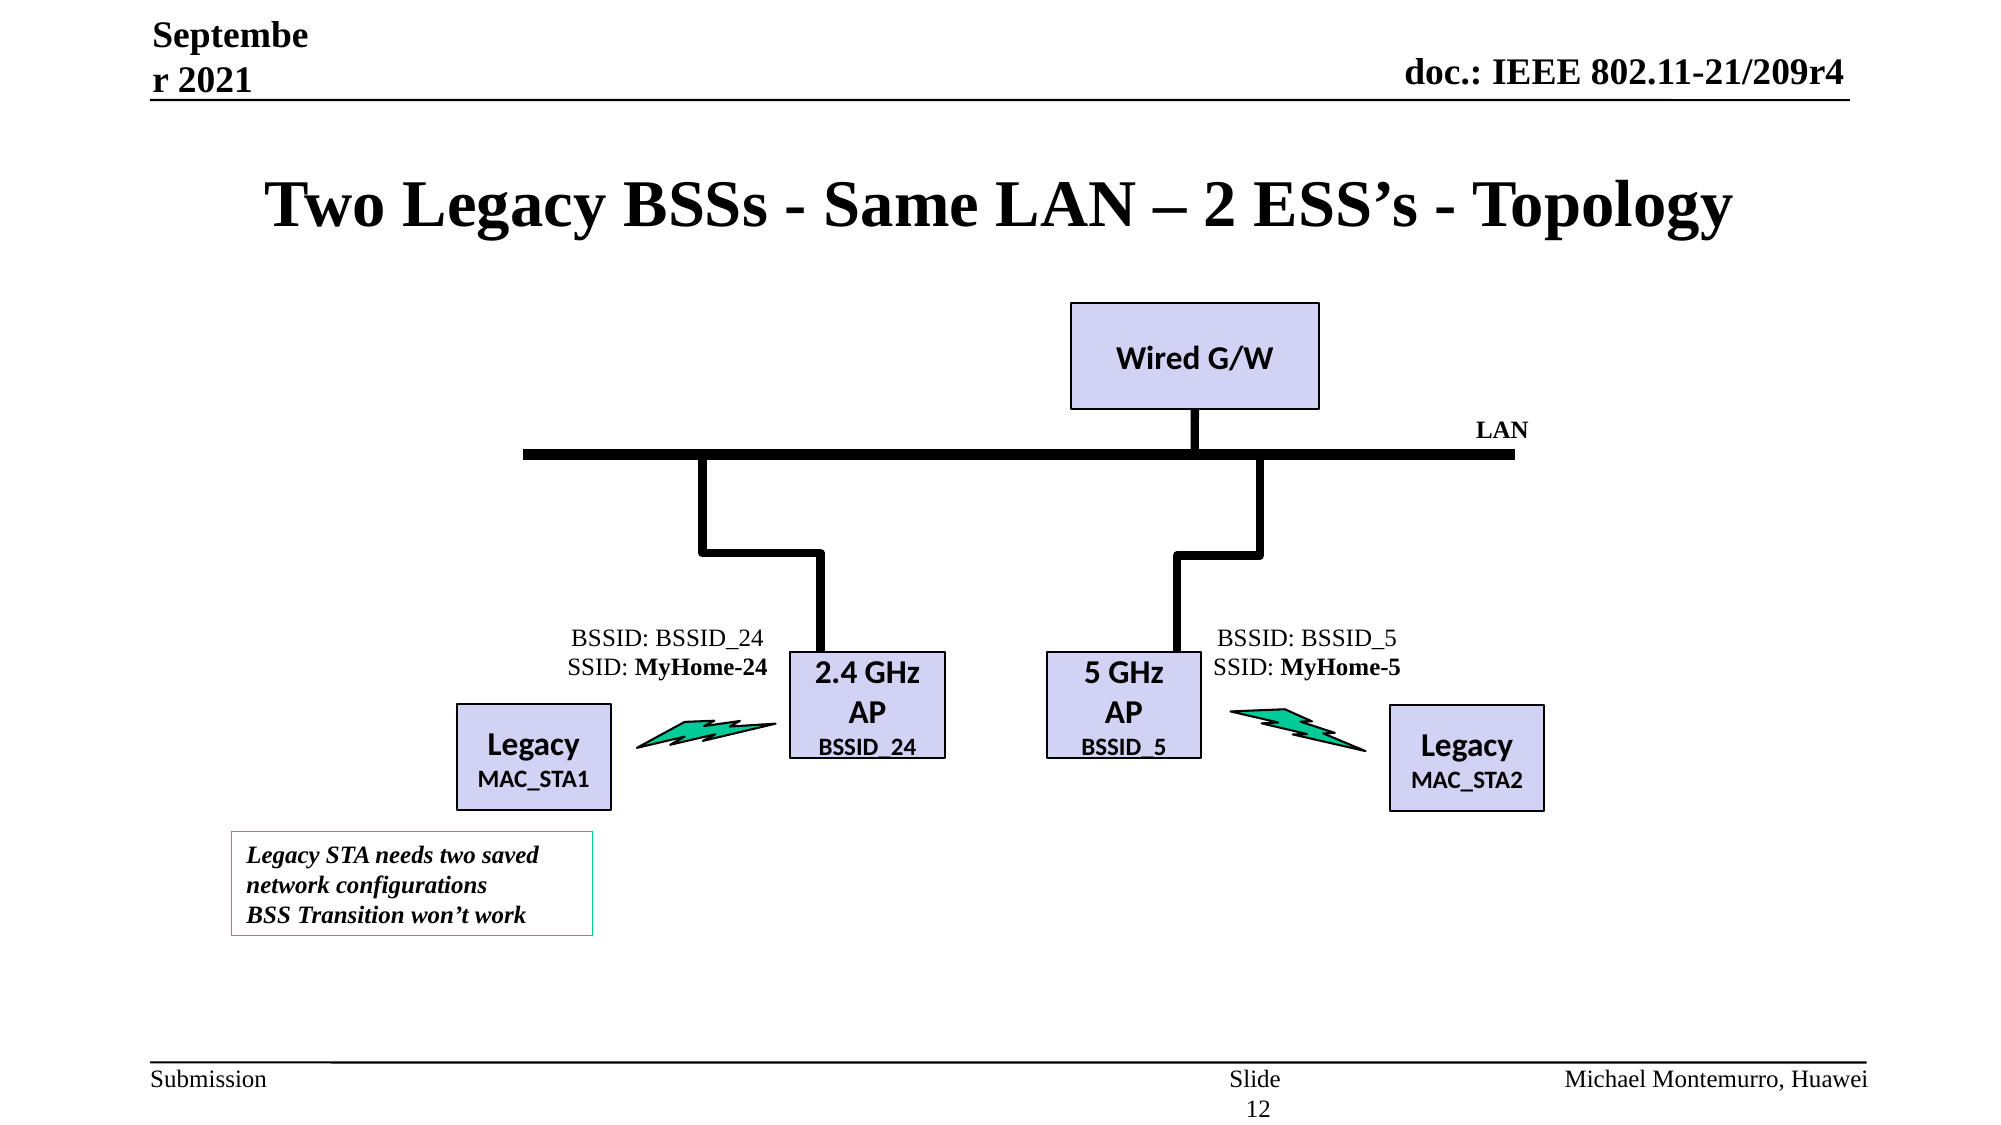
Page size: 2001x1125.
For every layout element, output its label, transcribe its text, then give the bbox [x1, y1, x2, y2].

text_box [1122, 513, 1315, 598]
text_box BSSID: BSSID_5 SSID: MyHome-5 [1198, 613, 1417, 689]
text_box Legacy STA needs two saved network configurations BSS Transition won’t work [231, 831, 593, 936]
text_box 2.4 GHz AP BSSID_24 [790, 651, 945, 759]
slide_number Slide 12 [1222, 1061, 1295, 1093]
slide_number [152, 54, 325, 101]
text_box LAN [1461, 406, 1544, 452]
text_box 5 GHz AP BSSID_5 [1046, 651, 1202, 759]
text_box Legacy MAC_STA1 [456, 704, 611, 811]
footer Michael Montemurro, Huawei [1560, 1061, 1869, 1093]
text_box Legacy MAC_STA2 [1389, 704, 1545, 812]
text_box [1230, 709, 1366, 752]
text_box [662, 493, 861, 613]
text_box BSSID: BSSID_24 SSID: MyHome-24 [552, 613, 783, 689]
text_box [636, 720, 776, 748]
text_box Wired G/W [1070, 302, 1319, 409]
title Two Legacy BSSs - Same LAN – 2 ESS’s - Topology [150, 112, 1850, 288]
